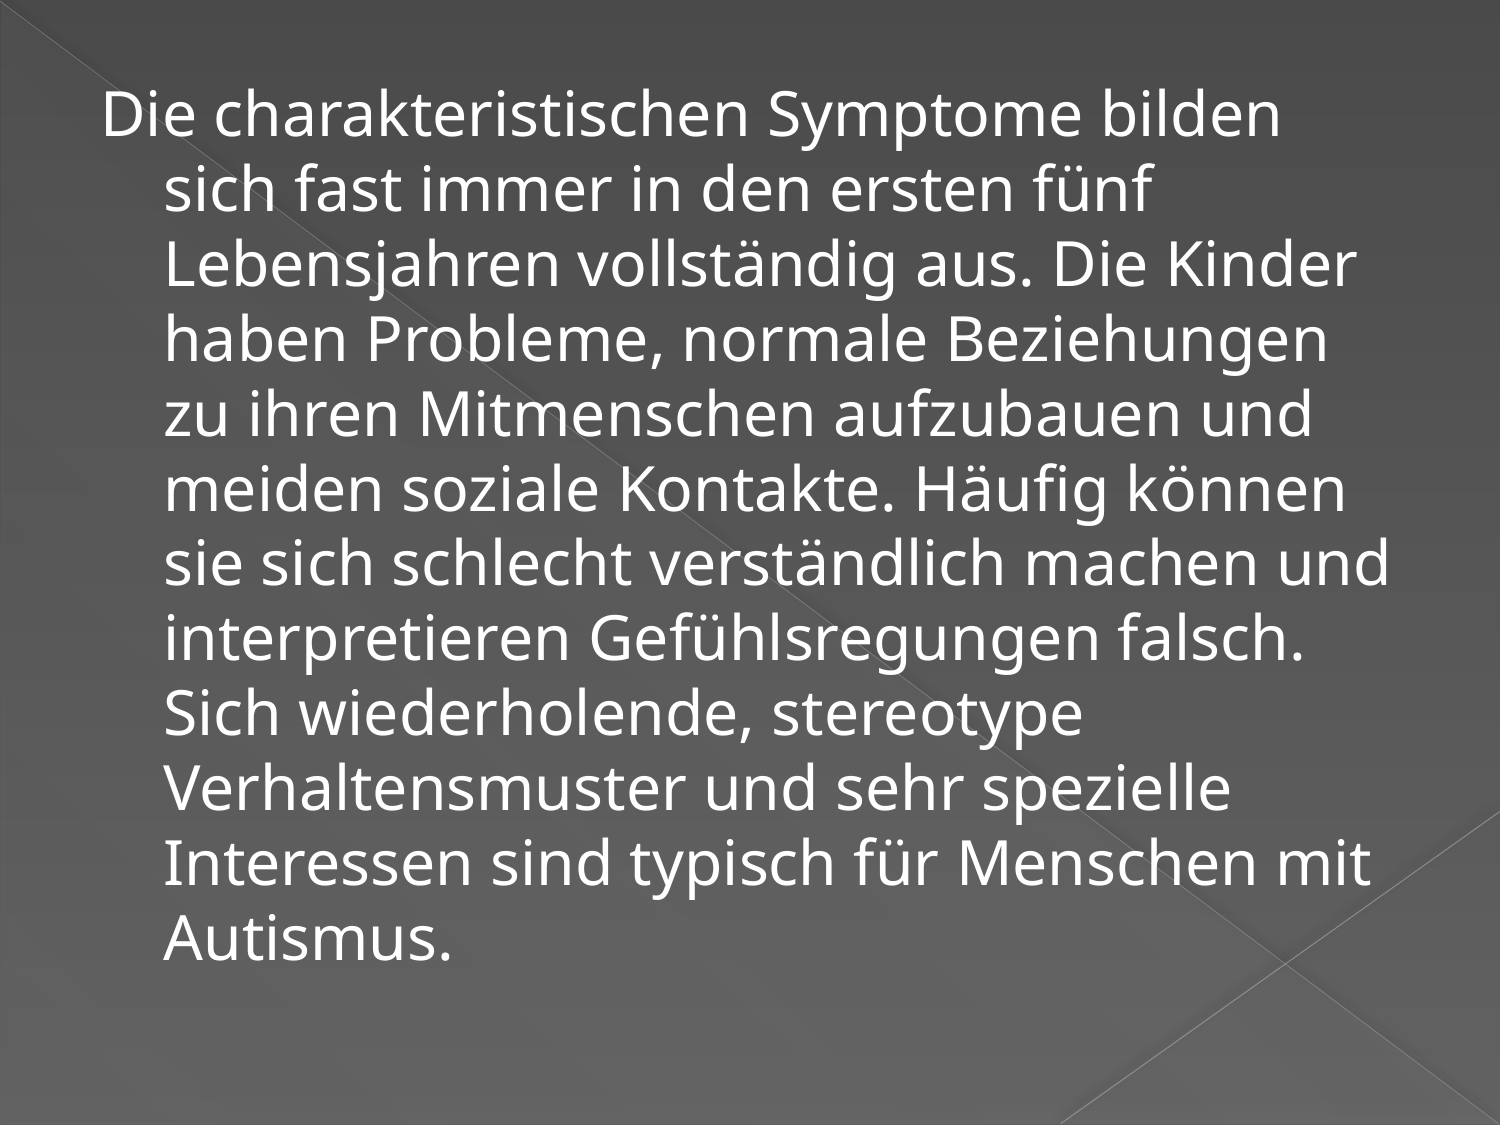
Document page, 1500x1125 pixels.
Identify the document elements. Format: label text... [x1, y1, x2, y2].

list Die charakteristischen Symptome bilden sich fast immer in den ersten fünf Lebensjahren vollständig aus. Die Kinder haben Probleme, normale Beziehungen zu ihren Mitmenschen aufzubauen und meiden soziale Kontakte. Häufig können sie sich schlecht verständlich machen und interpretieren Gefühlsregungen falsch. Sich wiederholende, stereotype Verhaltensmuster und sehr spezielle Interessen sind typisch für Menschen mit Autismus. [75, 66, 1425, 1024]
